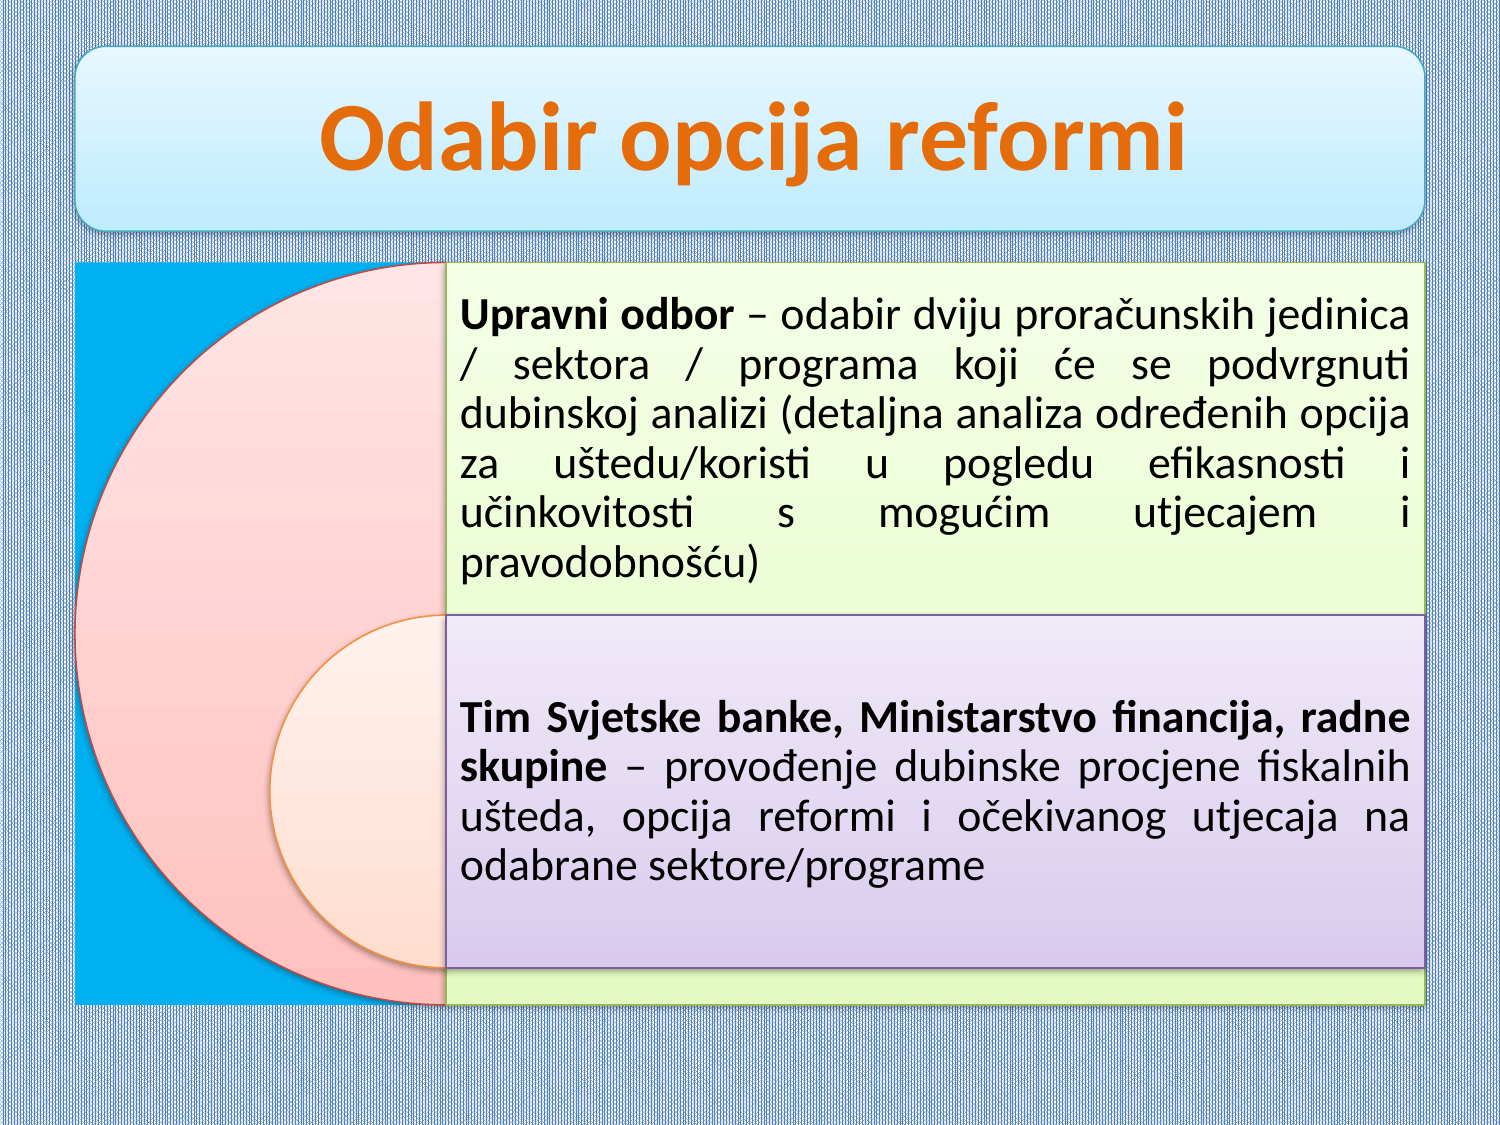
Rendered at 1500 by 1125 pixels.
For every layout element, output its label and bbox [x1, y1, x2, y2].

text_box [74, 44, 1426, 233]
list [74, 262, 1426, 1006]
